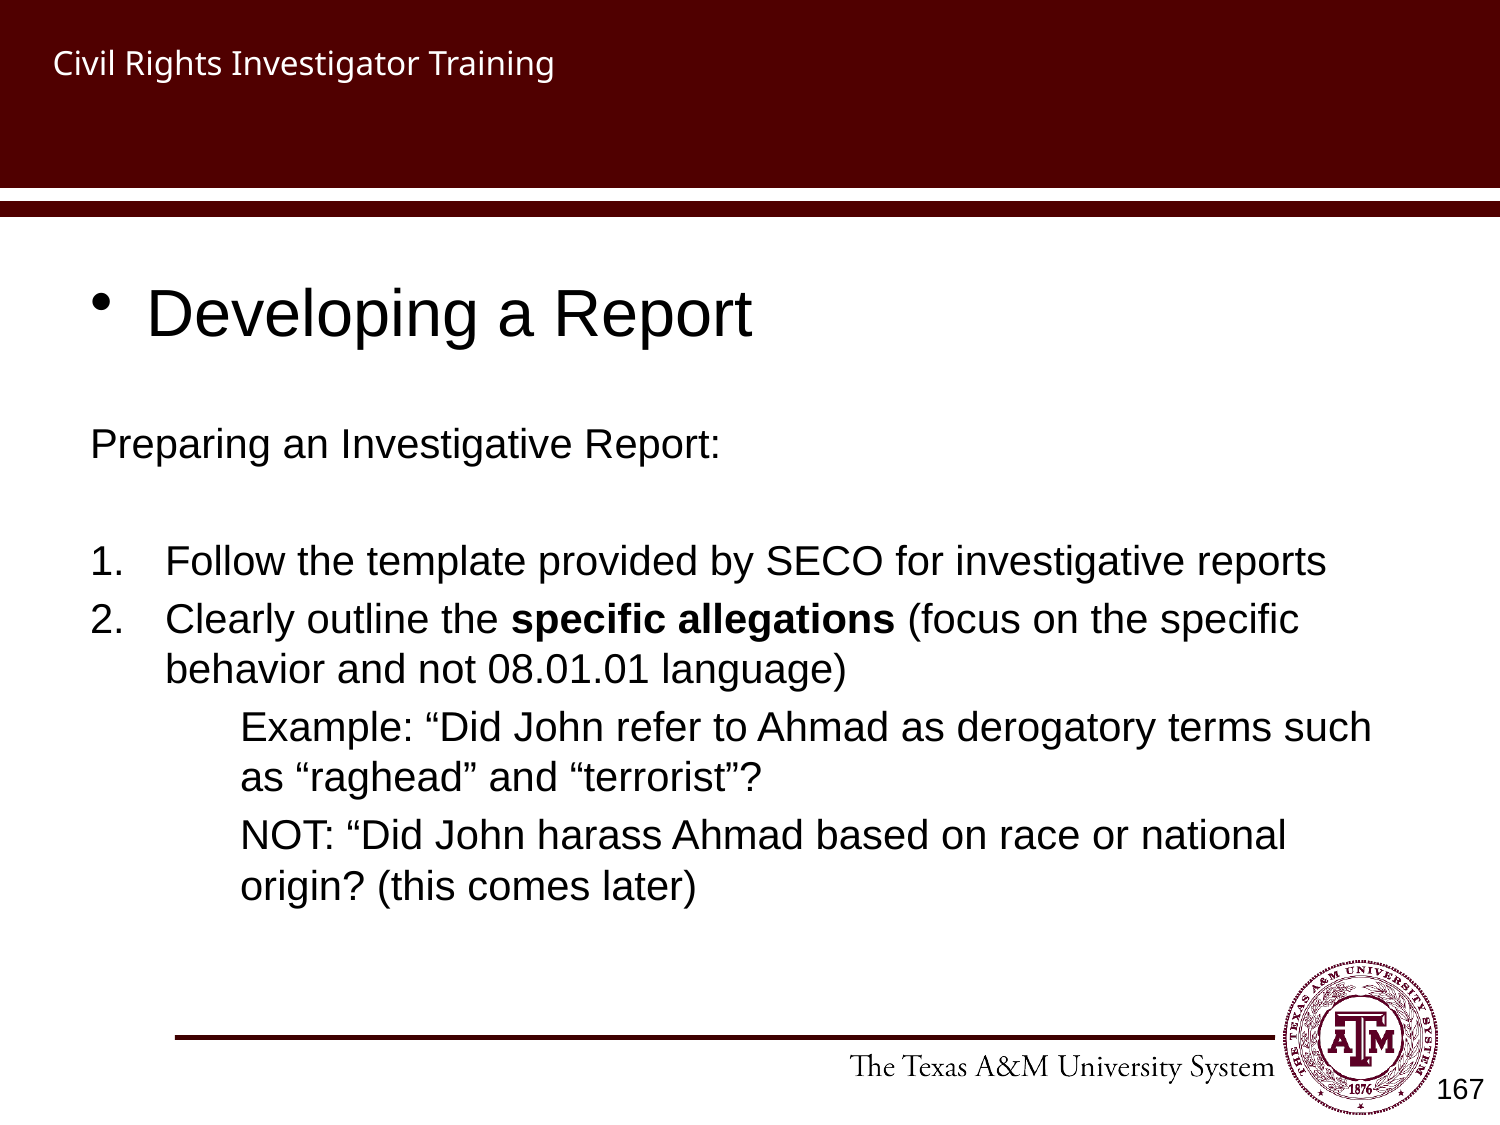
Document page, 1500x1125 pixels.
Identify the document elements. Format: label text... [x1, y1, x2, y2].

picture [1283, 960, 1438, 1062]
picture [849, 1042, 1275, 1125]
list Developing a Report Preparing an Investigative Report: Follow the template provided by SECO for investigative reports Clearly outline the specific allegations (focus on the specific behavior and not 08.01.01 language) Example: “Did John refer to Ahmad as derogatory terms such as “raghead” and “terrorist”? NOT: “Did John harass Ahmad based on race or national origin? (this comes later) [74, 262, 1426, 1006]
title Civil Rights Investigator Training [37, 37, 1388, 88]
slide_number 167 [1149, 1062, 1500, 1125]
